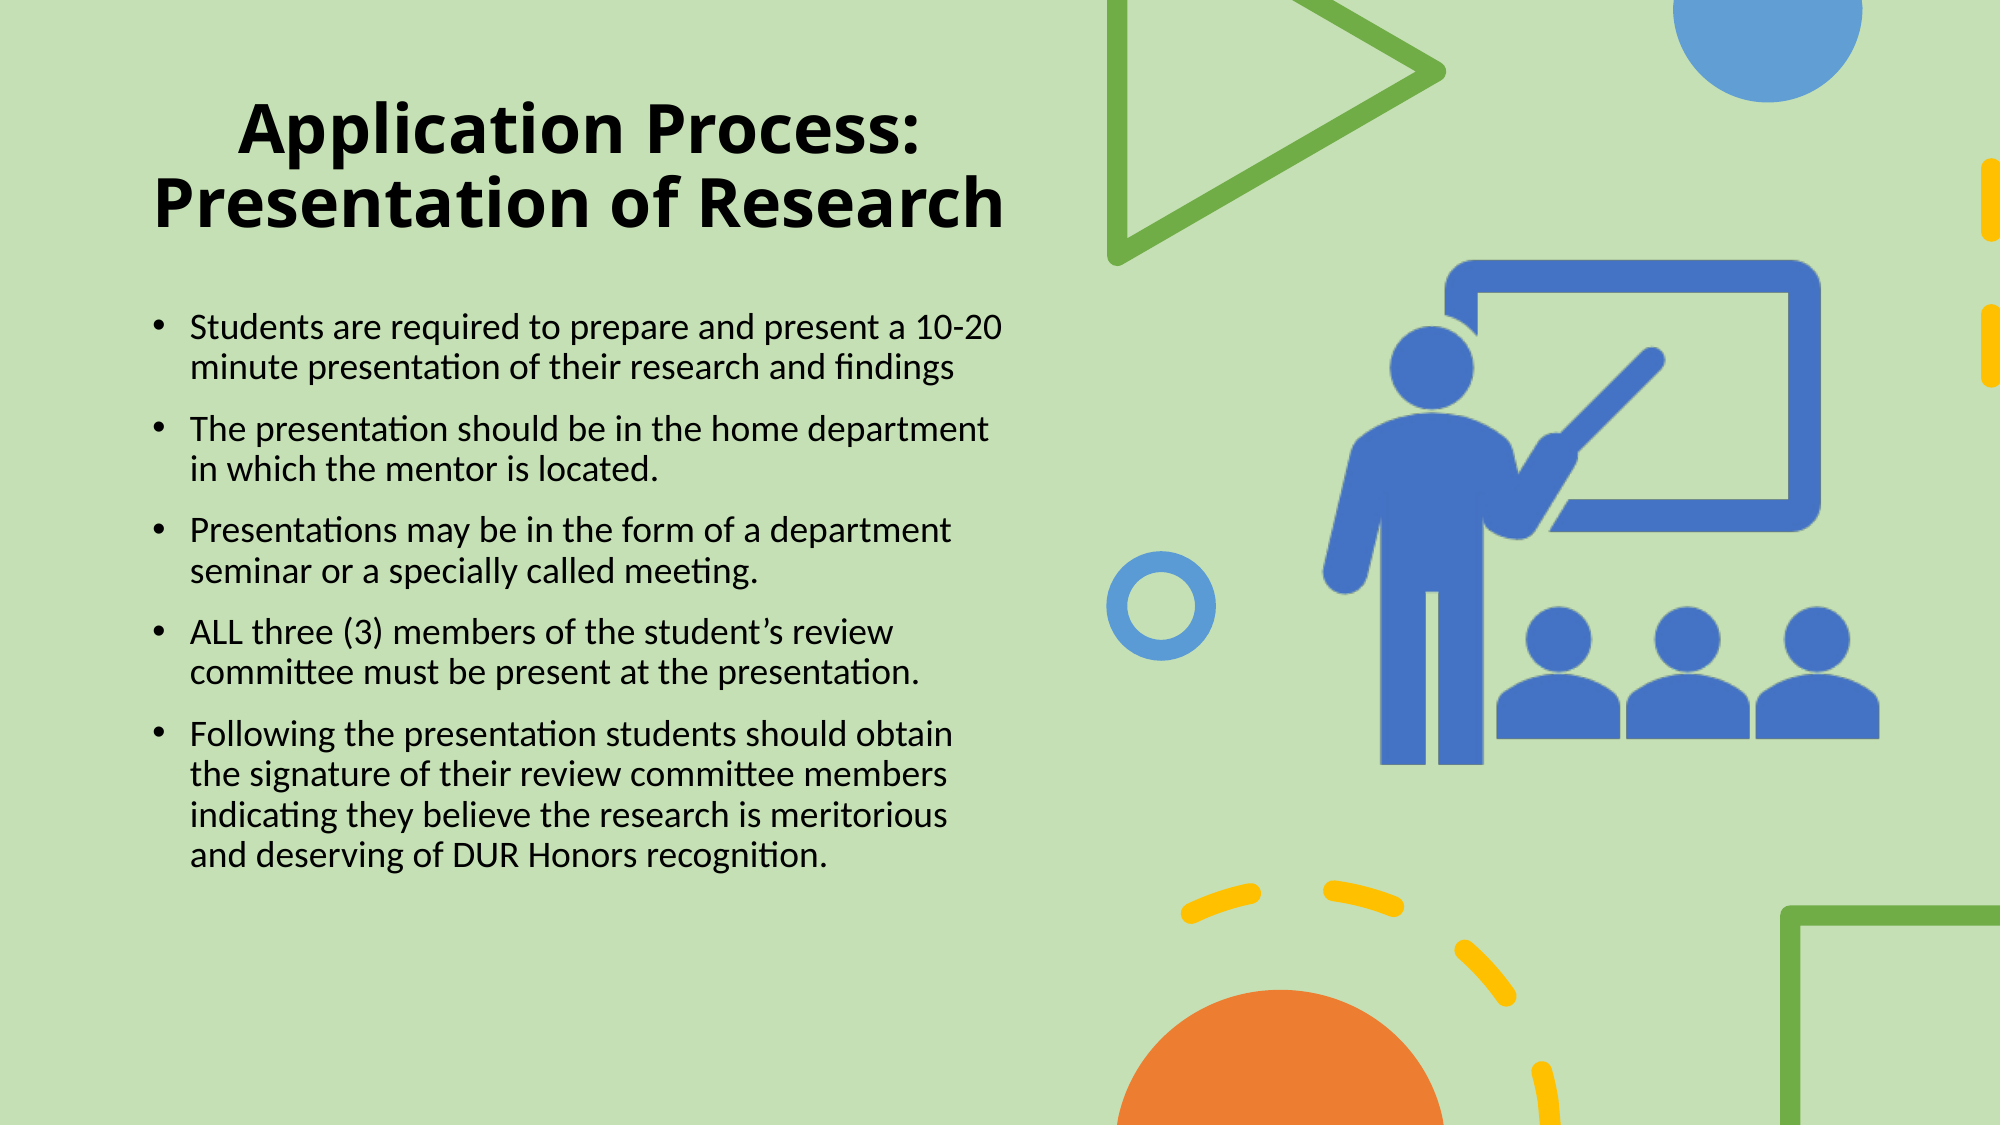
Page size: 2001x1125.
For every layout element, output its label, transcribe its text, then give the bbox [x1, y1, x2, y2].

picture [1293, 199, 1915, 820]
text_box [1454, 939, 1517, 1007]
text_box [1780, 905, 2000, 1125]
text_box [0, 0, 2000, 1125]
text_box [1180, 883, 1261, 924]
text_box [1323, 880, 1405, 918]
text_box [1115, 988, 1445, 1125]
text_box [1671, 0, 1864, 104]
title Application Process: Presentation of Research [137, 59, 1023, 278]
list Students are required to prepare and present a 10-20 minute presentation of their research and findings The presentation should be in the home department in which the mentor is located. Presentations may be in the form of a department seminar or a specially called meeting. ALL three (3) members of the student’s review committee must be present at the presentation. Following the presentation students should obtain the signature of their review committee members indicating they believe the research is meritorious and deserving of DUR Honors recognition. [137, 299, 1023, 1014]
text_box [1531, 1061, 1561, 1125]
text_box [1107, 0, 1447, 267]
text_box [1115, 560, 1207, 652]
